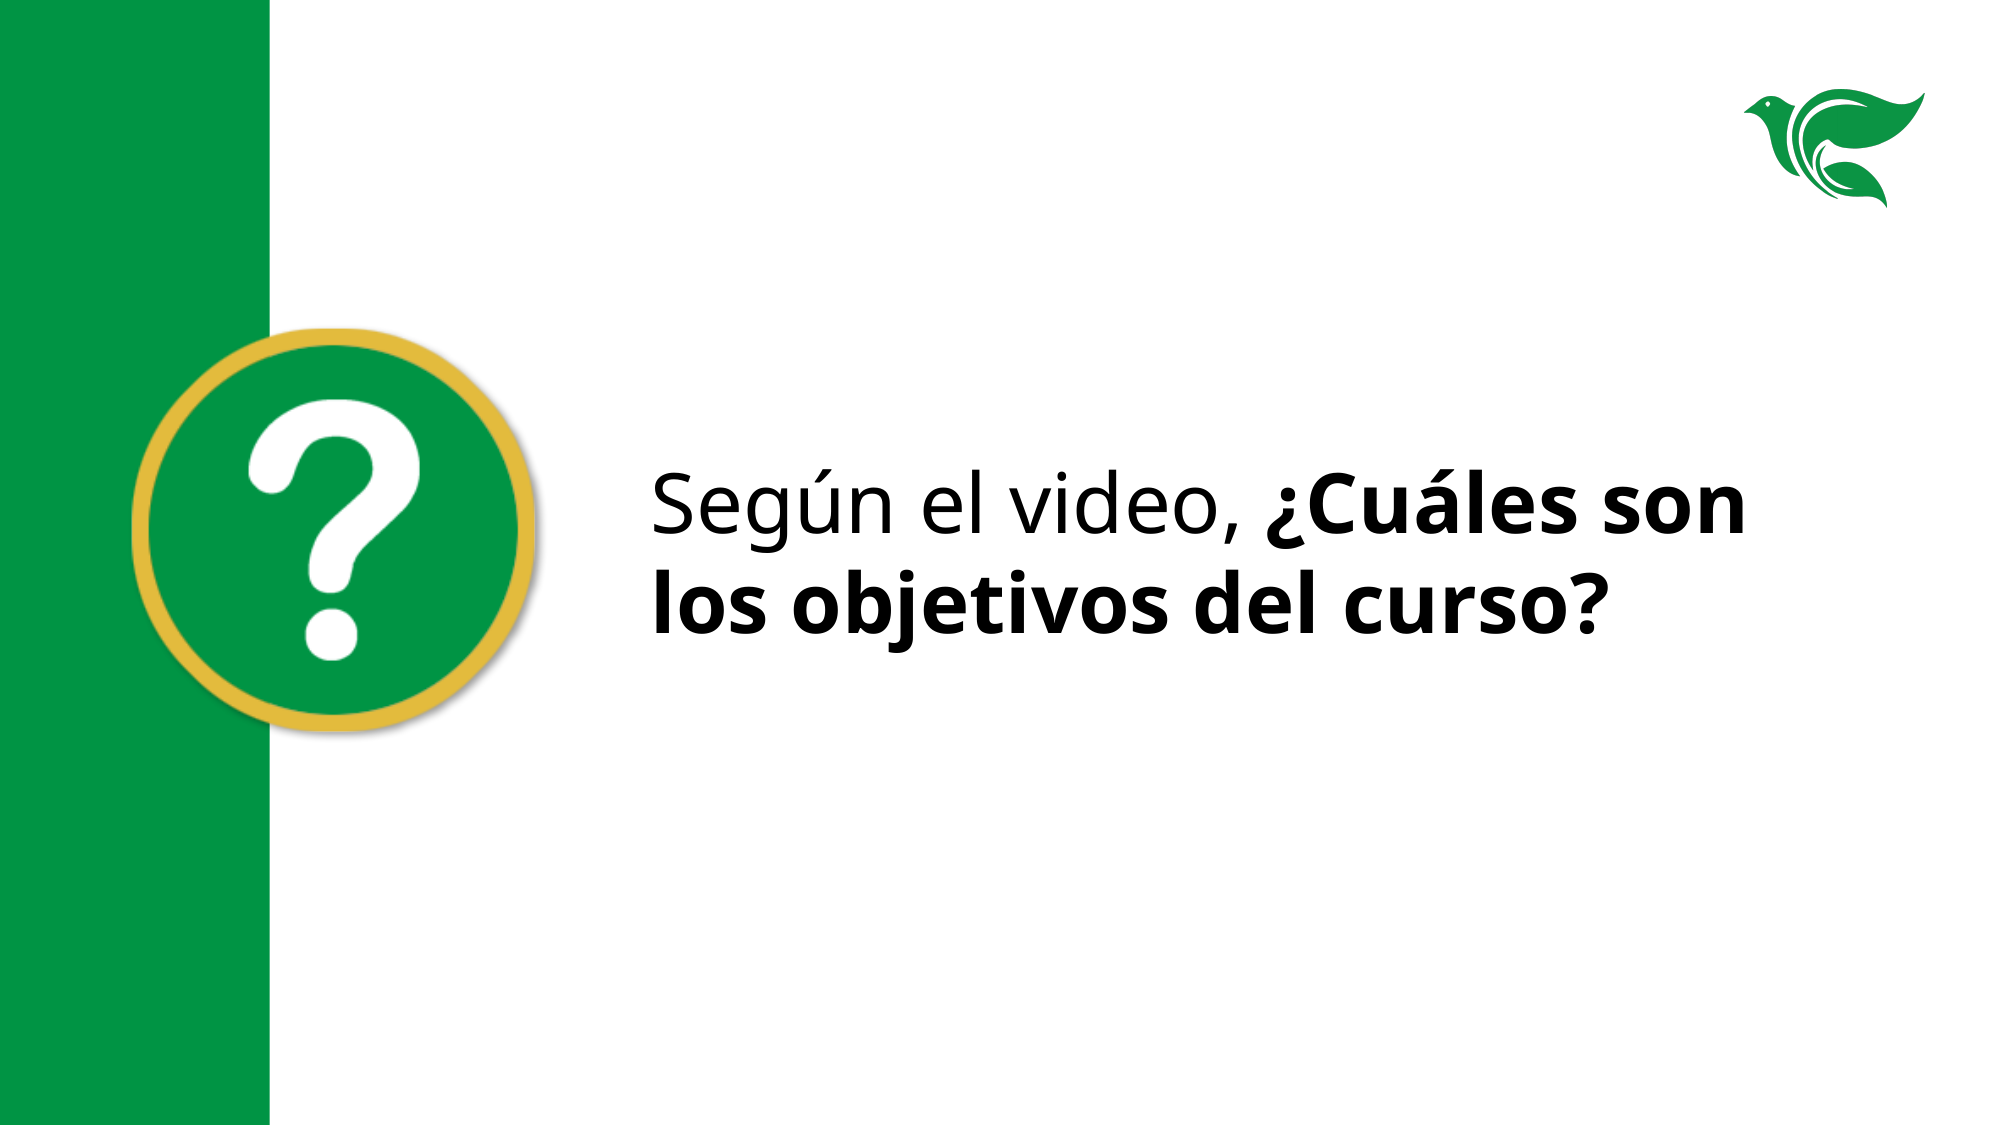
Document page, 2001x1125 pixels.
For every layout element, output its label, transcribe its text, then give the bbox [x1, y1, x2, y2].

picture [1722, 47, 1953, 240]
text_box [0, 0, 270, 1125]
picture [77, 254, 592, 783]
text_box Según el video, ¿Cuáles son los objetivos del curso? [635, 442, 1882, 658]
